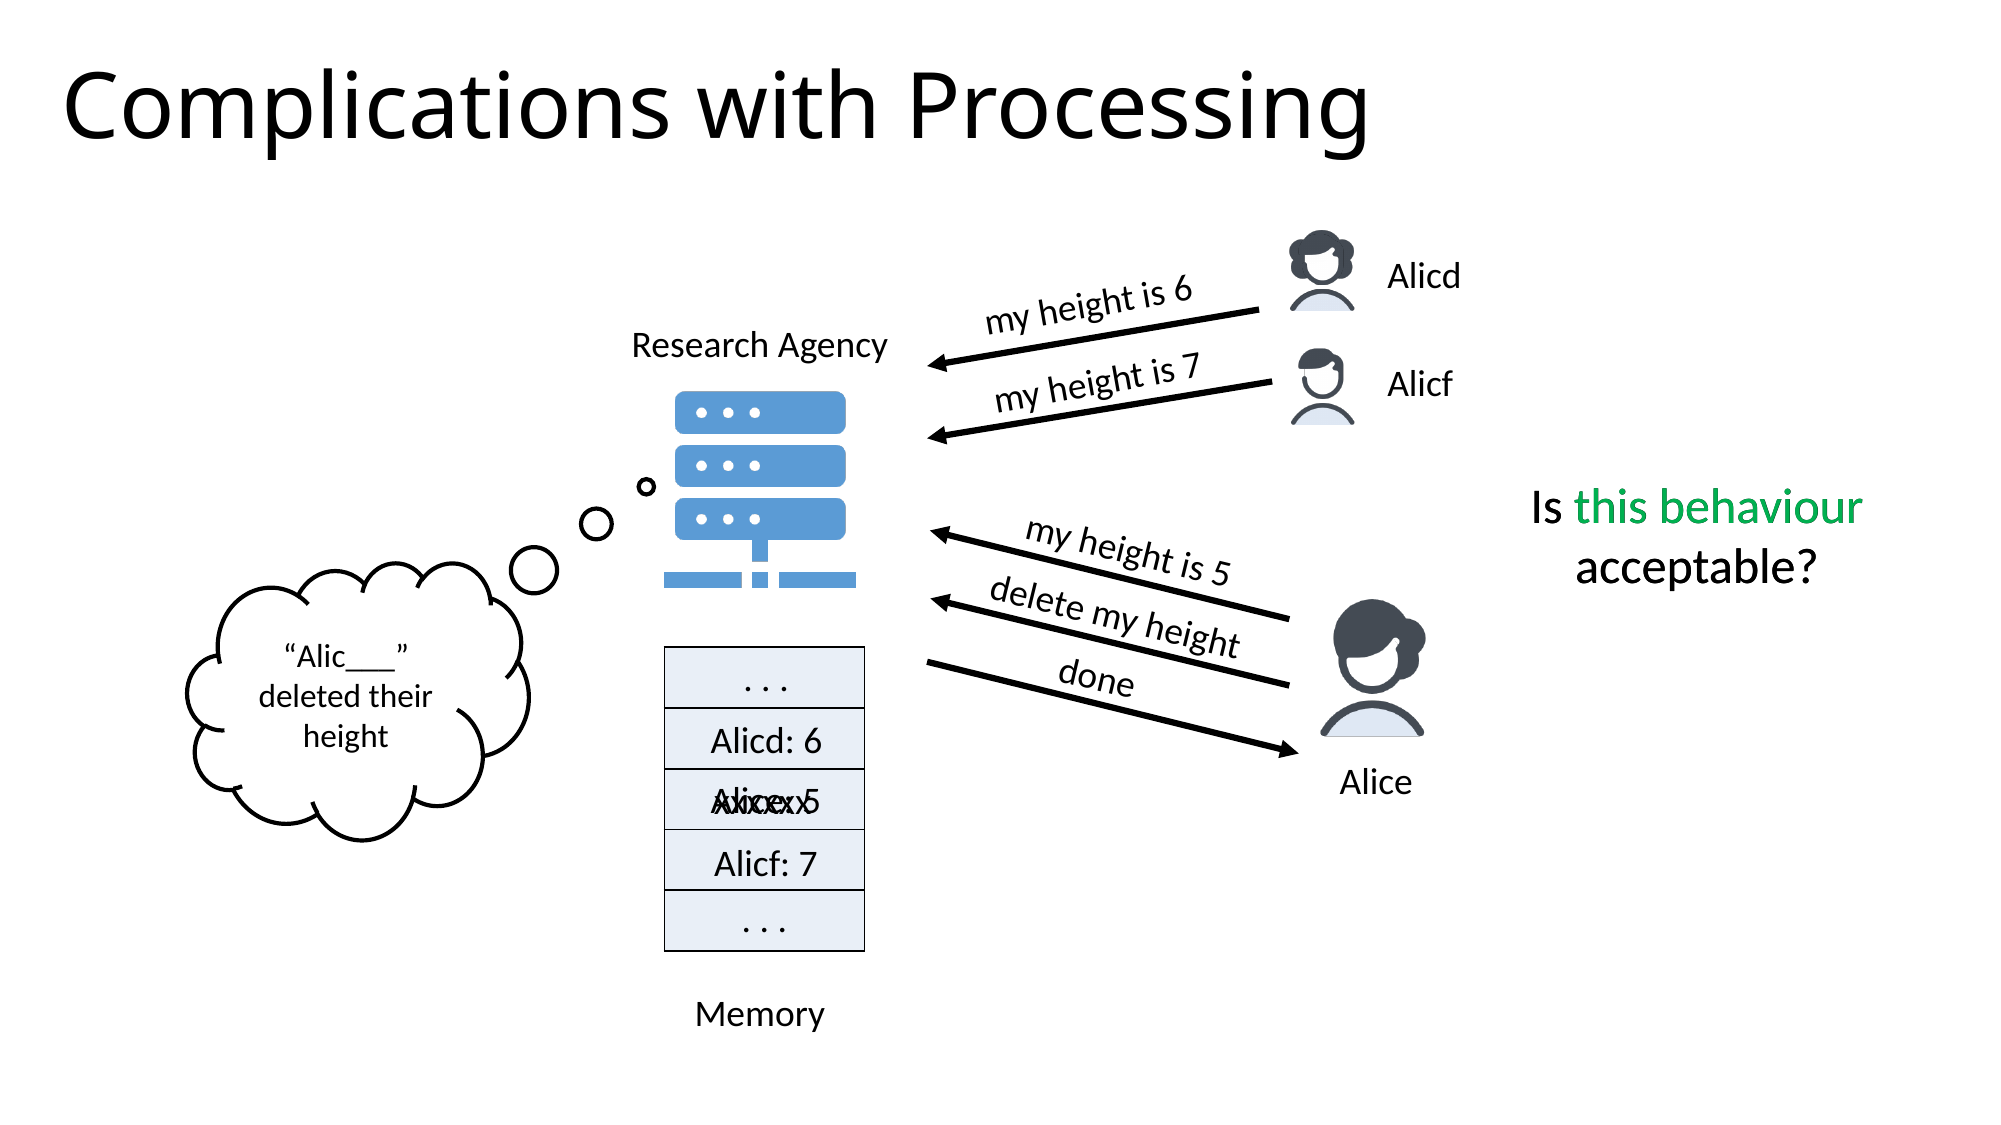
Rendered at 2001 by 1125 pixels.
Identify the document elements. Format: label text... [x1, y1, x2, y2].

text_box . . . [726, 887, 803, 948]
picture [1272, 331, 1373, 432]
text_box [927, 381, 1273, 439]
text_box . . . [728, 646, 804, 707]
text_box “Alic___” deleted their height [185, 562, 530, 842]
text_box Alicd [1373, 244, 1477, 304]
table_cell [665, 830, 864, 889]
table_cell [665, 891, 864, 950]
picture [632, 362, 888, 617]
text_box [930, 598, 1289, 661]
table_cell [838, 709, 864, 768]
text_box “Alic___” deleted their height [579, 507, 613, 541]
table_cell [837, 770, 864, 829]
text_box “Alic___” deleted their height [509, 546, 559, 595]
table_header [804, 648, 864, 707]
text_box Complications with Processing [46, 0, 1772, 218]
text_box Alice [1324, 749, 1428, 810]
text_box Research Agency [616, 312, 904, 373]
table_cell [665, 770, 695, 829]
text_box my height is 6 [964, 251, 1219, 309]
table_cell [665, 709, 695, 768]
text_box my height is 7 [974, 367, 1235, 381]
text_box Alicf: 7 [699, 831, 833, 892]
text_box Alicd: 6 [695, 709, 838, 769]
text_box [1271, 217, 1373, 318]
table_header [665, 648, 728, 707]
text_box xxxxxx [699, 769, 827, 830]
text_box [927, 661, 1299, 754]
text_box Memory [679, 981, 841, 1042]
text_box Alicf [1373, 351, 1469, 411]
text_box Alice: 5 [695, 769, 699, 829]
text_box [927, 309, 1259, 367]
picture [1289, 582, 1455, 748]
text_box Alice: 5 [827, 769, 837, 829]
text_box Is this behaviour acceptable? [1515, 466, 1879, 601]
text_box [929, 530, 1290, 620]
text_box my height is 5 [1010, 491, 1178, 530]
